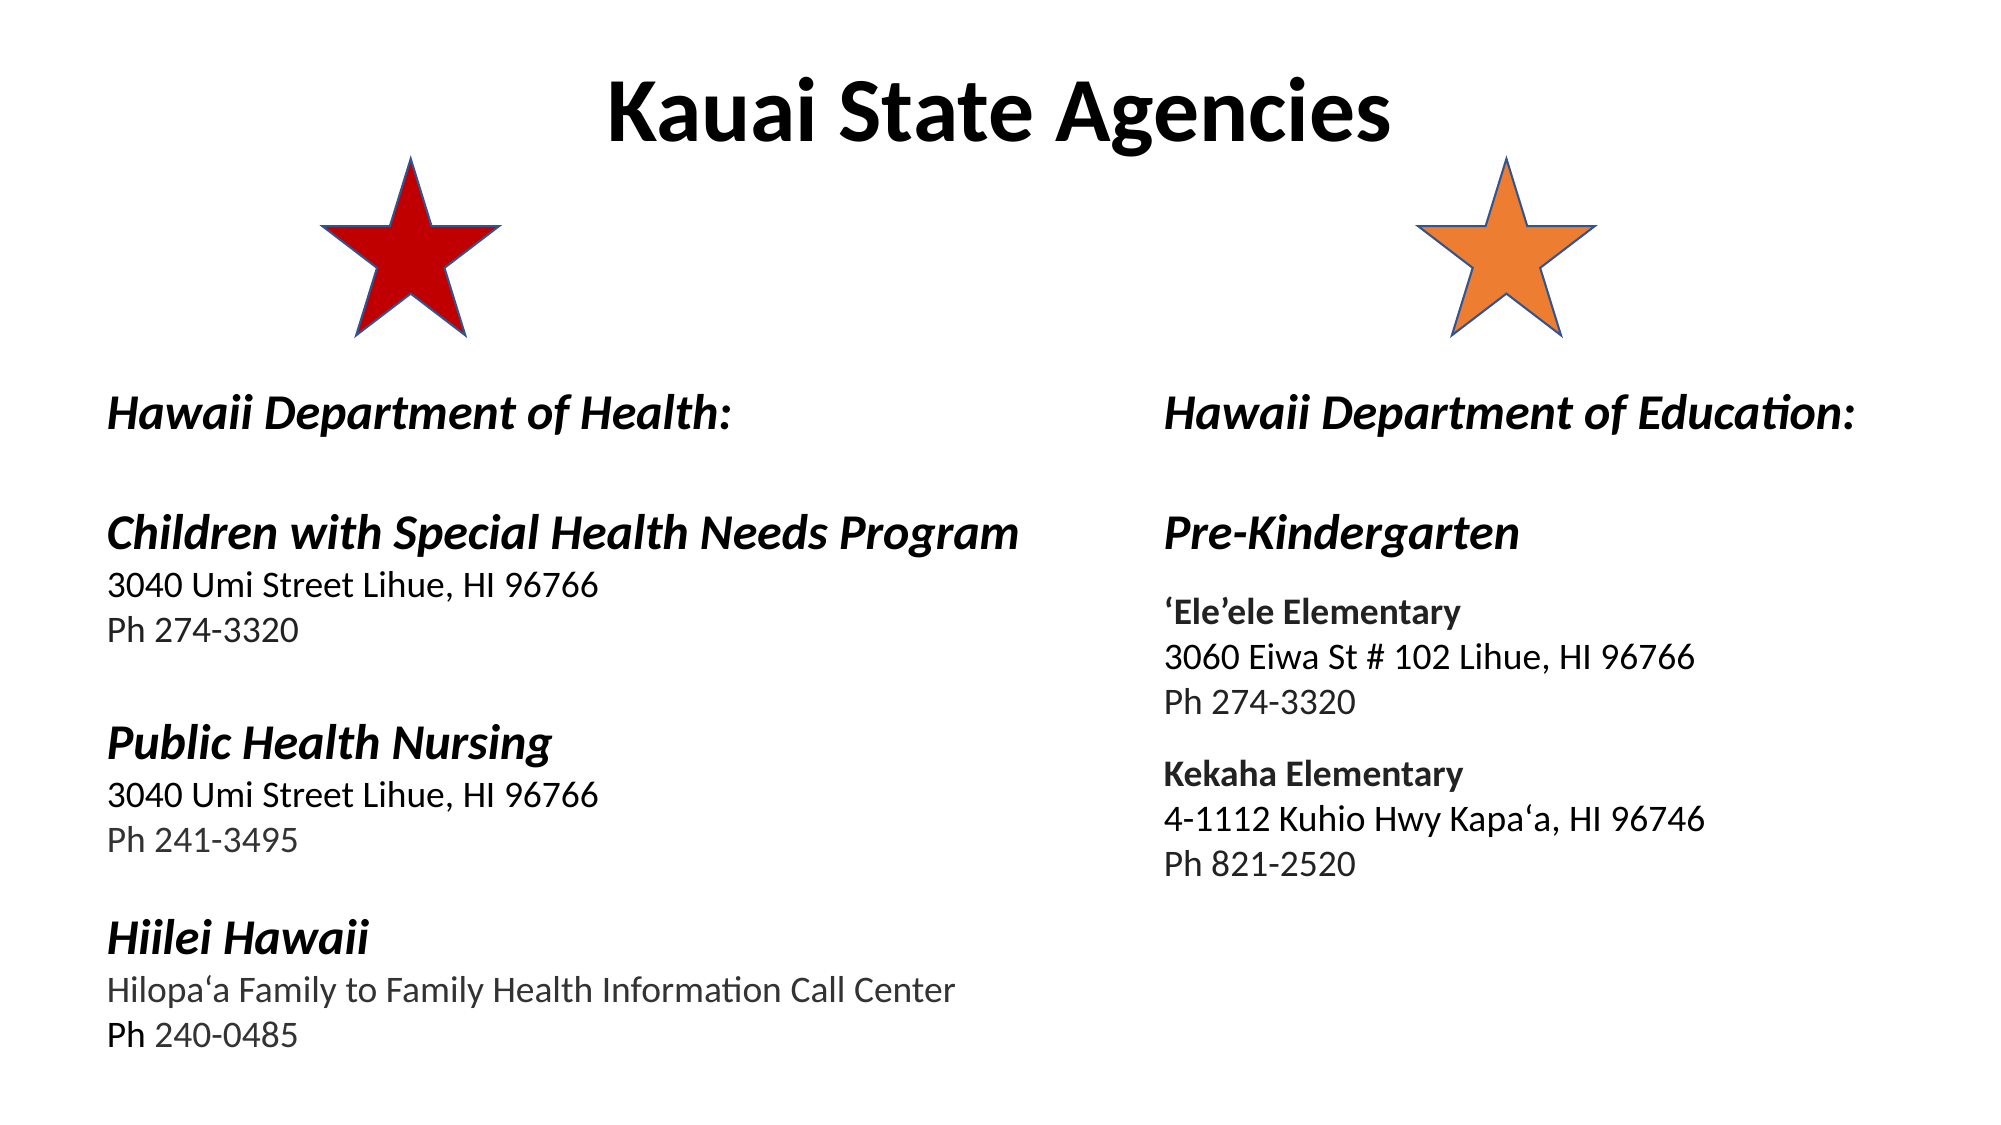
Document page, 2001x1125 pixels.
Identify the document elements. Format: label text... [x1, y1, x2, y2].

text_box Hawaii Department of Health: Children with Special Health Needs Program 3040 Umi Street Lihue, HI 96766 Ph 274-3320 Public Health Nursing 3040 Umi Street Lihue, HI 96766 Ph 241-3495 Hiilei Hawaii Hilopa‘a Family to Family Health Information Call Center Ph 240-0485 [92, 327, 1043, 1125]
title Kauai State Agencies [0, 3, 2000, 221]
text_box Hawaii Department of Education: Pre-Kindergarten ‘Ele’ele Elementary 3060 Eiwa St # 102 Lihue, HI 96766 Ph 274-3320 Kekaha Elementary 4-1112 Kuhio Hwy Kapaʻa, HI 96746 Ph 821-2520 [1149, 322, 1982, 892]
text_box [319, 155, 503, 339]
text_box [1415, 155, 1598, 339]
